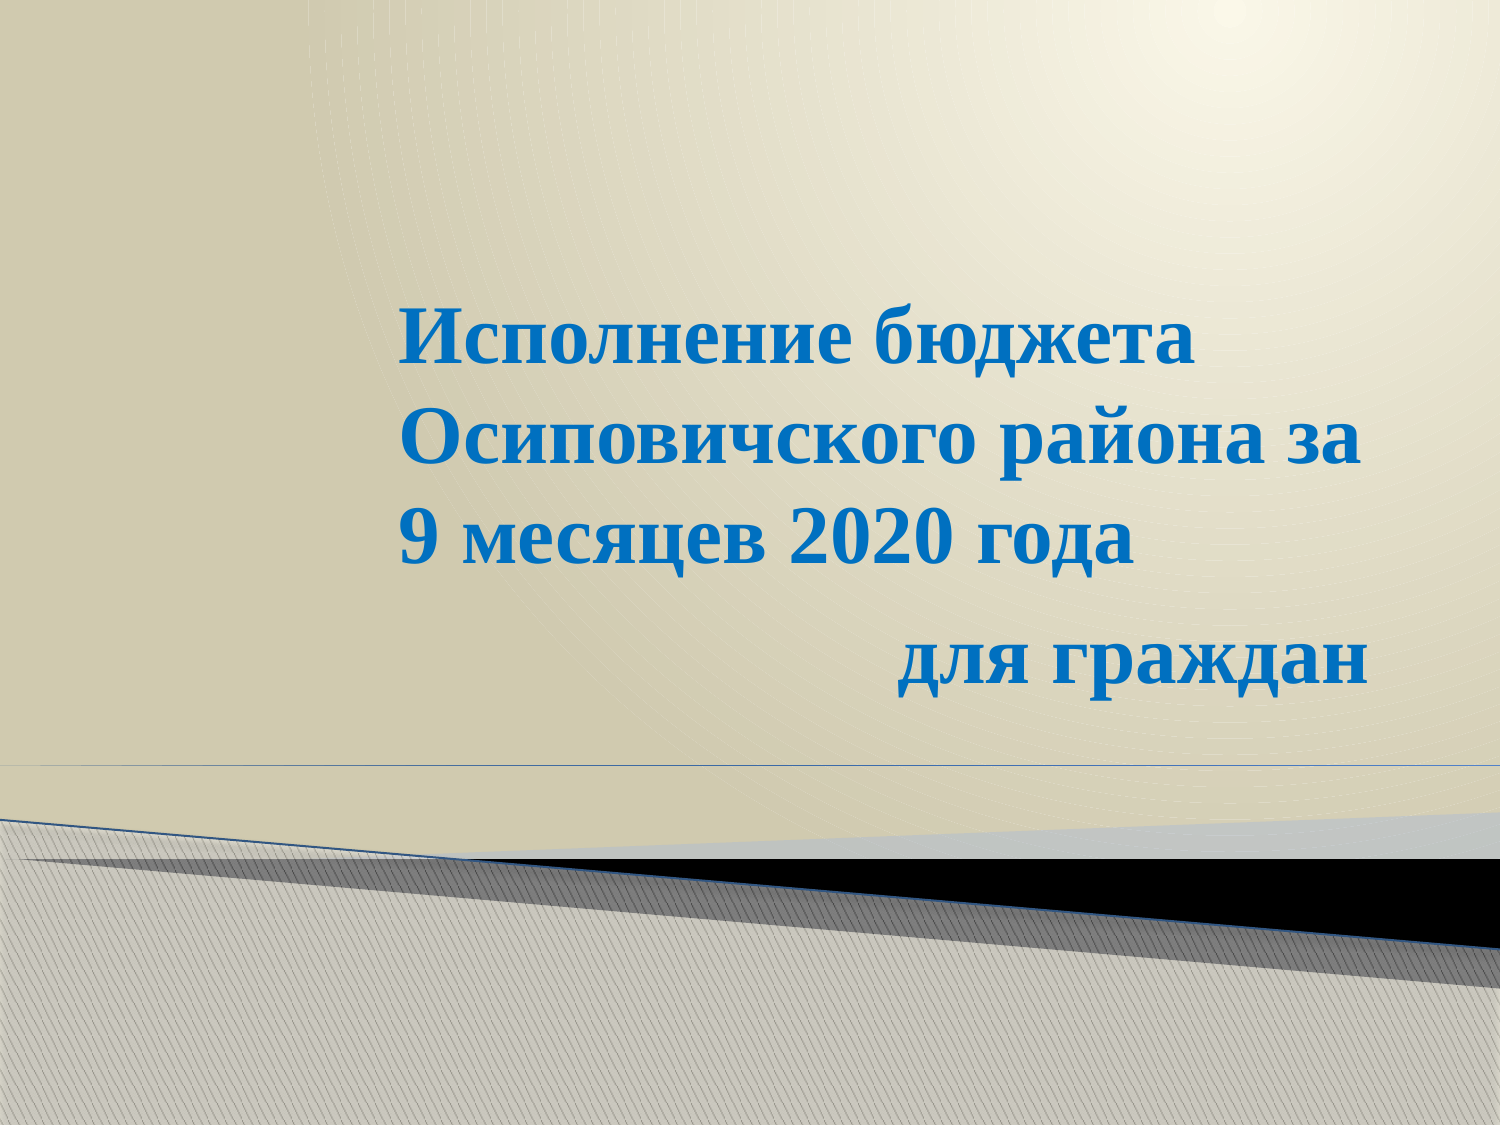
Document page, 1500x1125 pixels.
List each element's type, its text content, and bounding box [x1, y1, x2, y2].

picture [5, 859, 1500, 989]
subtitle для граждан [112, 592, 1388, 790]
title Исполнение бюджета Осиповичского района за 9 месяцев 2020 года [383, 231, 1400, 588]
